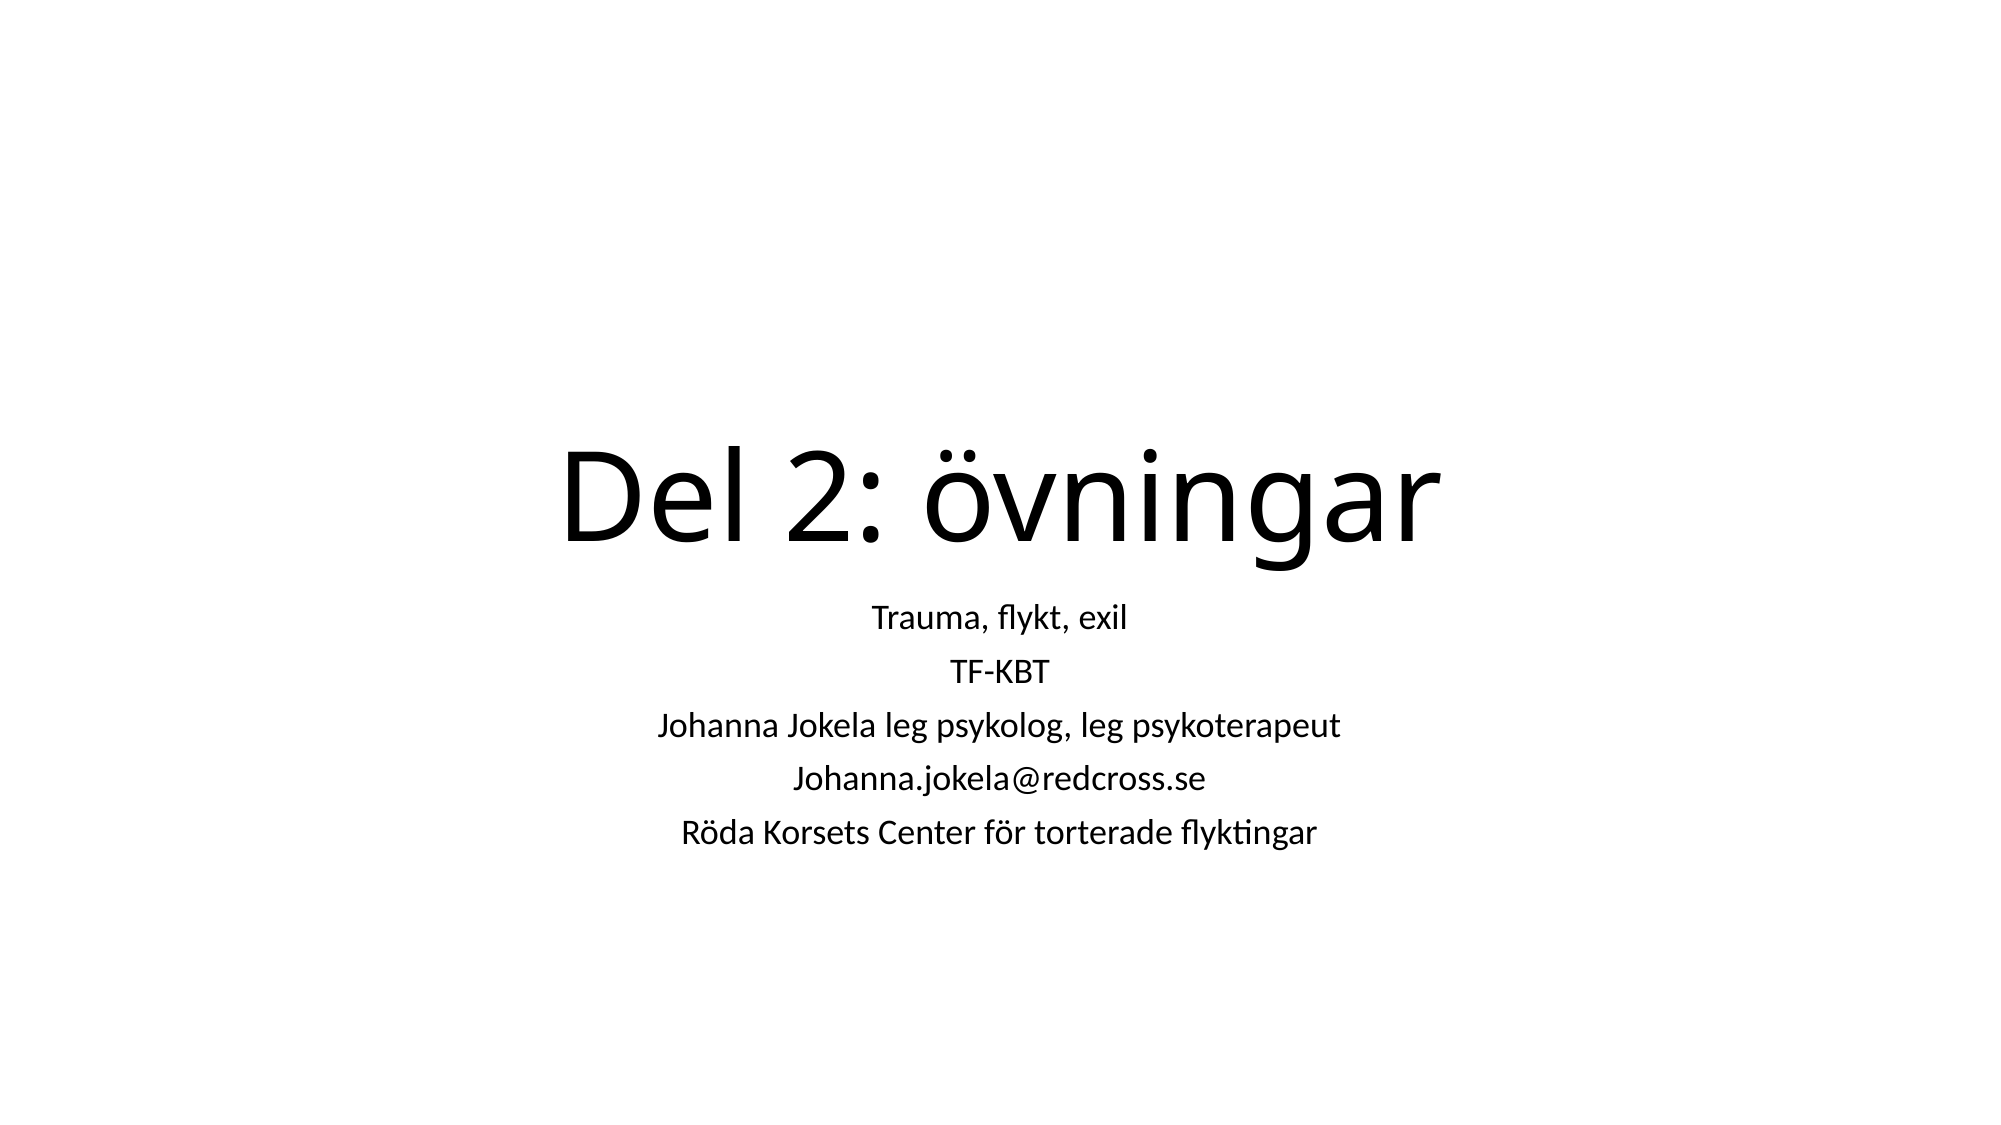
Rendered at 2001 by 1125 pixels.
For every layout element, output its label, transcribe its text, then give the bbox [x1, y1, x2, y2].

title Del 2: övningar [249, 184, 1750, 576]
subtitle Trauma, flykt, exil TF-KBT Johanna Jokela leg psykolog, leg psykoterapeut Johanna.jokela@redcross.se Röda Korsets Center för torterade flyktingar [249, 590, 1750, 863]
